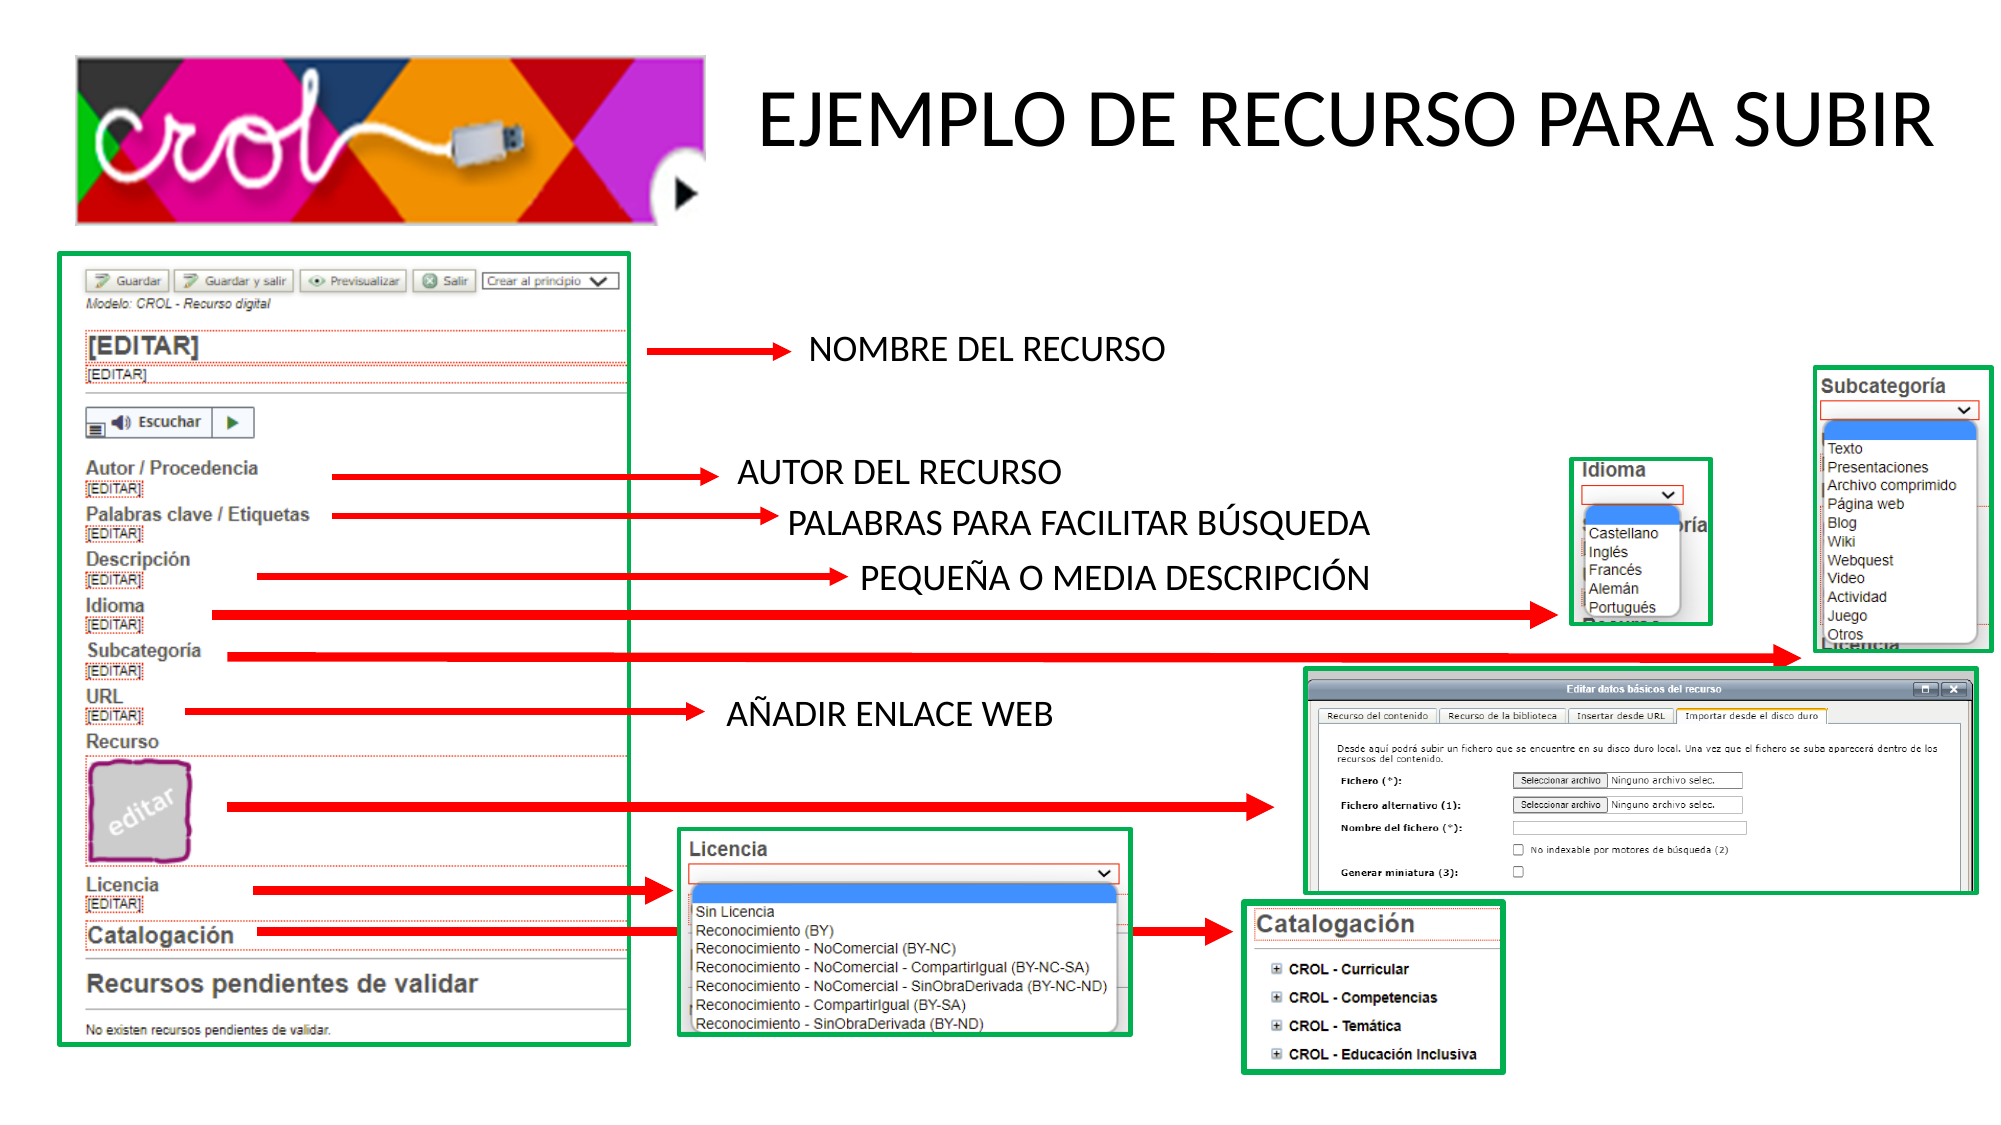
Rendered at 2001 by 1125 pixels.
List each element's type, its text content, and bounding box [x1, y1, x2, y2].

picture [1246, 905, 1500, 1070]
text_box AUTOR DEL RECURSO [722, 439, 1078, 500]
picture [61, 255, 627, 1042]
text_box EJEMPLO DE RECURSO PARA SUBIR [742, 55, 1953, 171]
text_box PALABRAS PARA FACILITAR BÚSQUEDA [772, 490, 1386, 551]
picture [681, 831, 1129, 1033]
picture [74, 55, 706, 226]
text_box AÑADIR ENLACE WEB [711, 681, 1069, 742]
picture [1307, 671, 1975, 891]
picture [1817, 369, 1990, 649]
text_box PEQUEÑA O MEDIA DESCRIPCIÓN [845, 545, 1386, 605]
picture [1573, 461, 1709, 622]
text_box NOMBRE DEL RECURSO [793, 316, 1182, 377]
